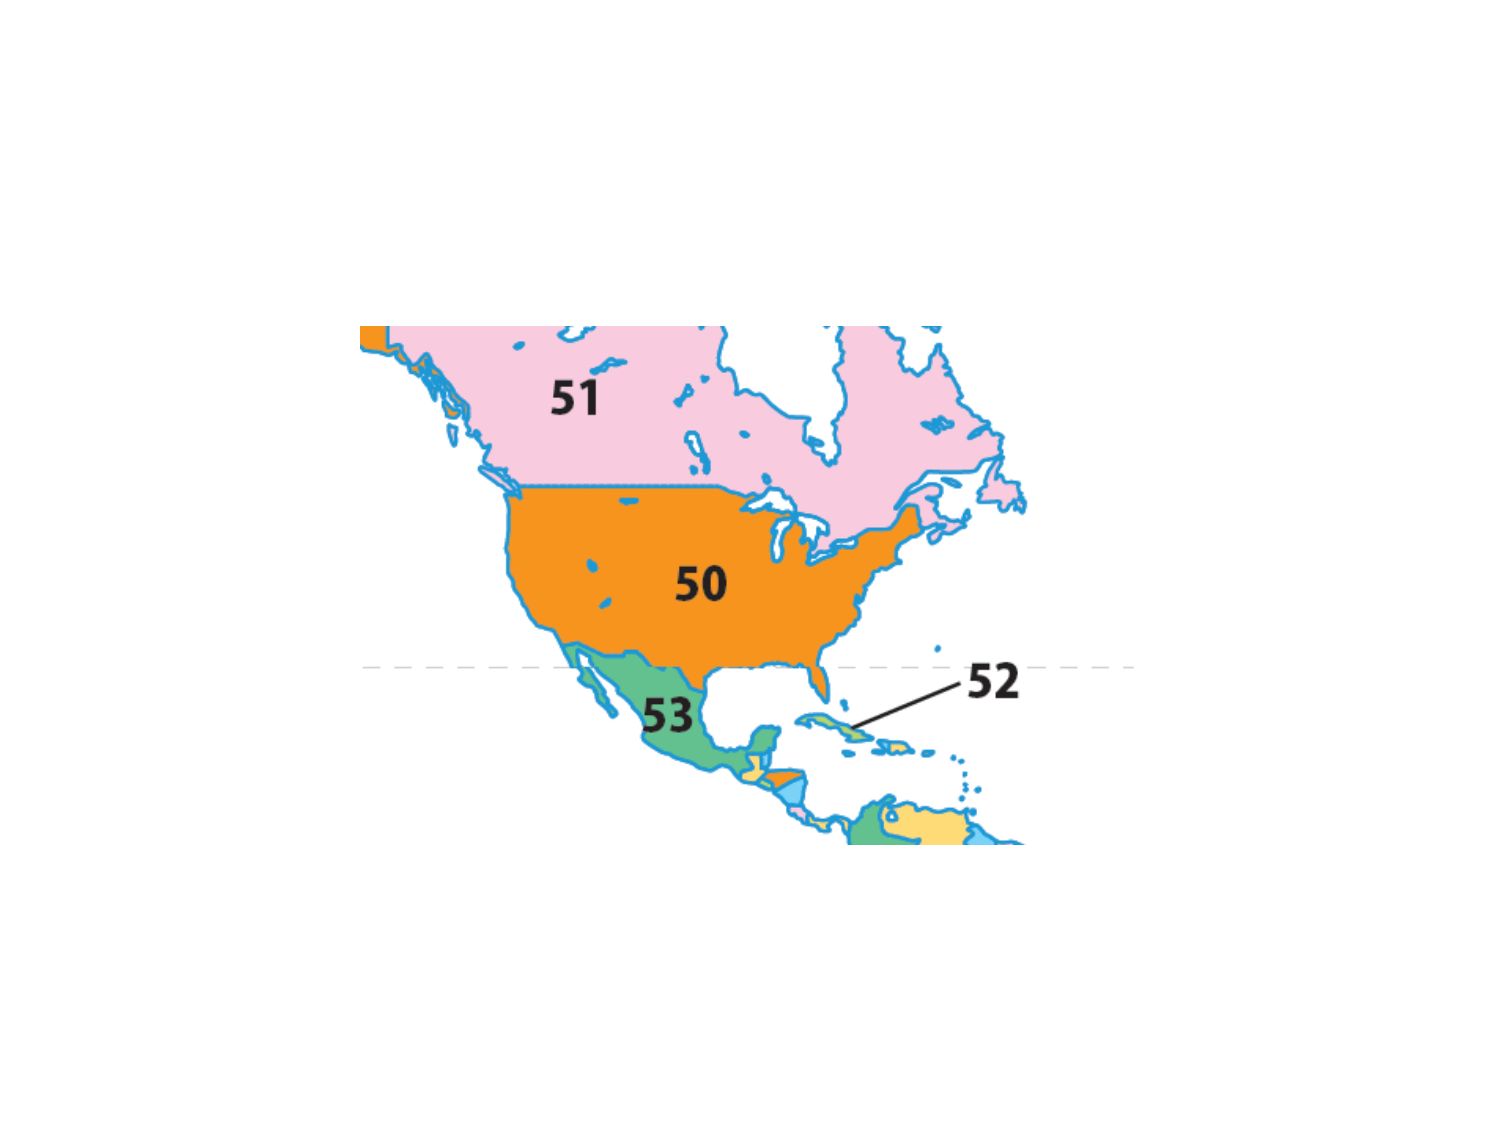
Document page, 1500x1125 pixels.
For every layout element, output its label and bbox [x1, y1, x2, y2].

picture [359, 325, 1134, 846]
